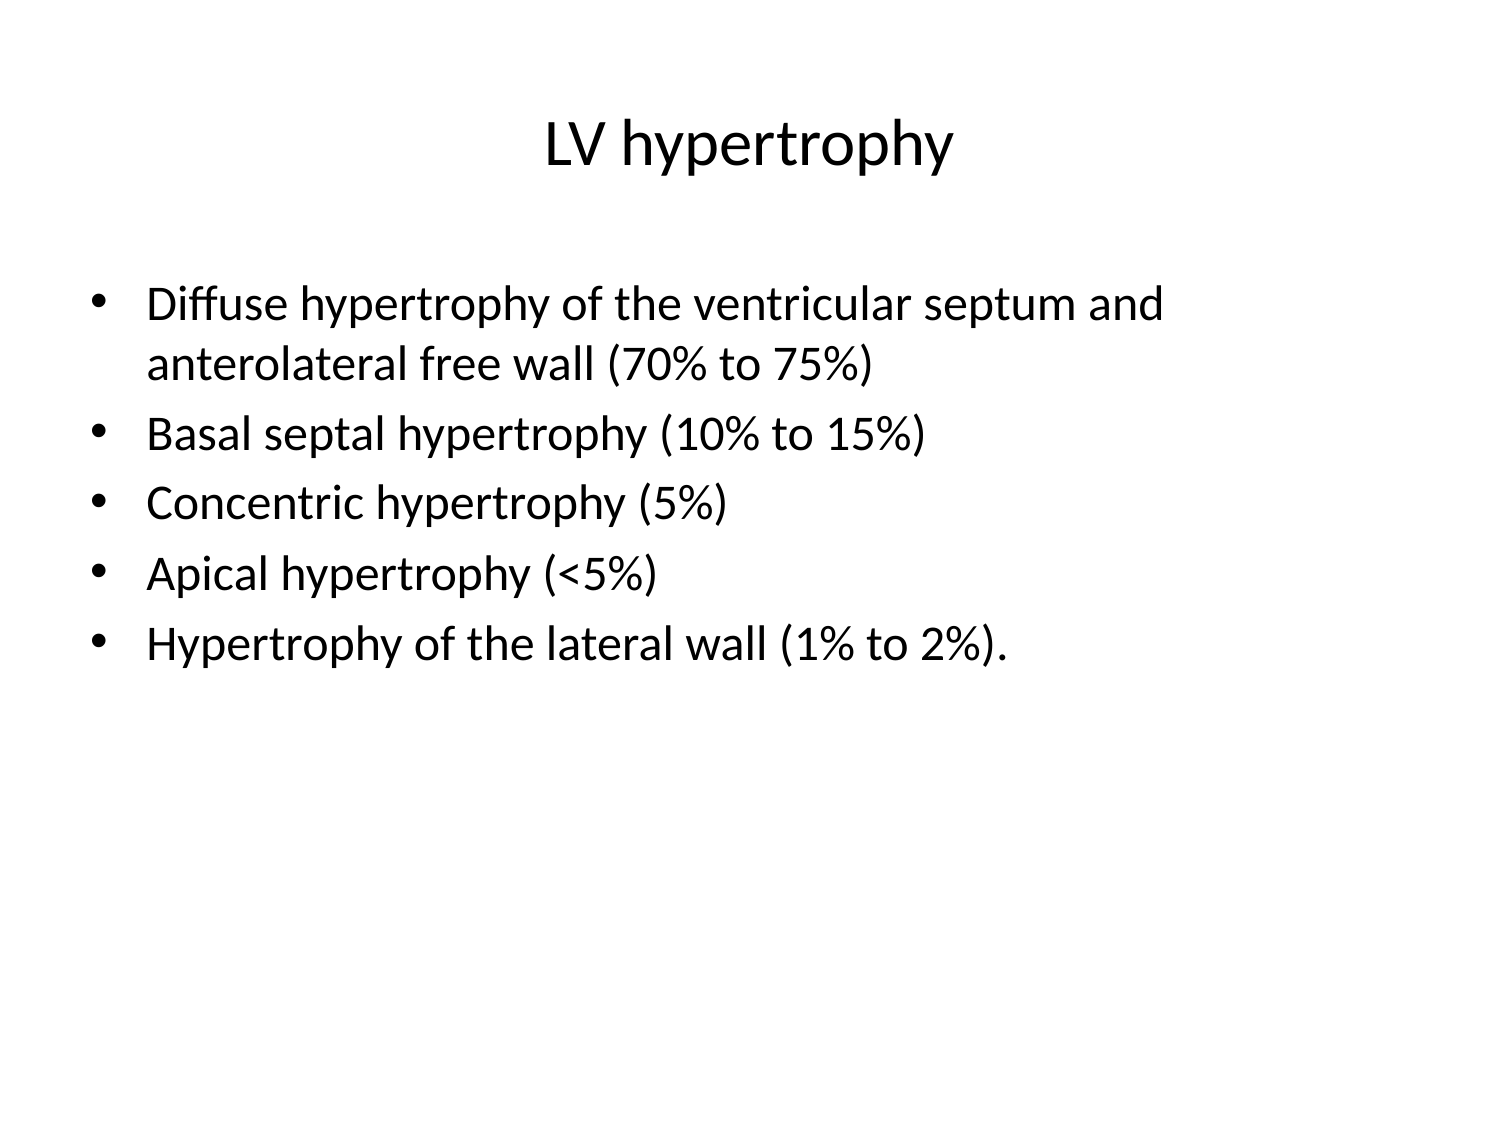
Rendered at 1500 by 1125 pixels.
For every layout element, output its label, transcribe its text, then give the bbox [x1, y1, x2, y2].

title LV hypertrophy [75, 45, 1425, 233]
list Diffuse hypertrophy of the ventricular septum and anterolateral free wall (70% to 75%) Basal septal hypertrophy (10% to 15%) Concentric hypertrophy (5%) Apical hypertrophy (<5%) Hypertrophy of the lateral wall (1% to 2%). [75, 262, 1425, 1005]
